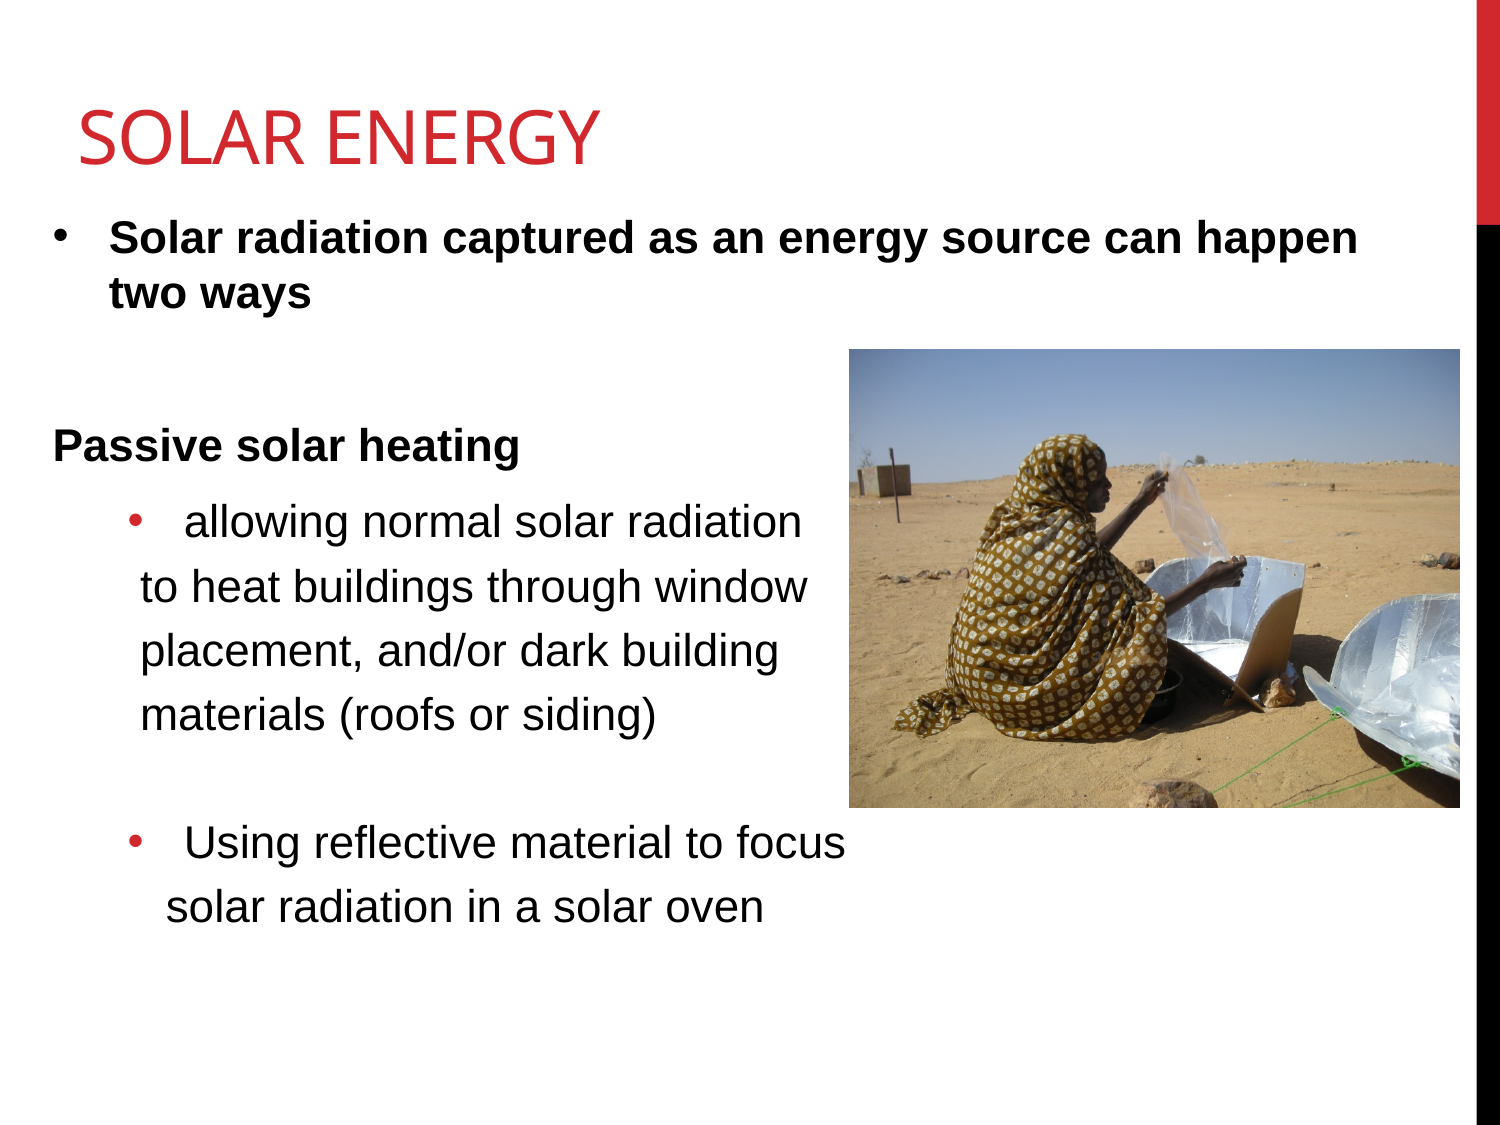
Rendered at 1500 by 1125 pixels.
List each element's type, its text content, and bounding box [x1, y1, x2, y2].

title Solar Energy [62, 50, 1013, 188]
picture [849, 349, 1460, 808]
list Solar radiation captured as an energy source can happen two ways Passive solar heating allowing normal solar radiation to heat buildings through window placement, and/or dark building materials (roofs or siding) Using reflective material to focus solar radiation in a solar oven [37, 200, 1413, 1038]
